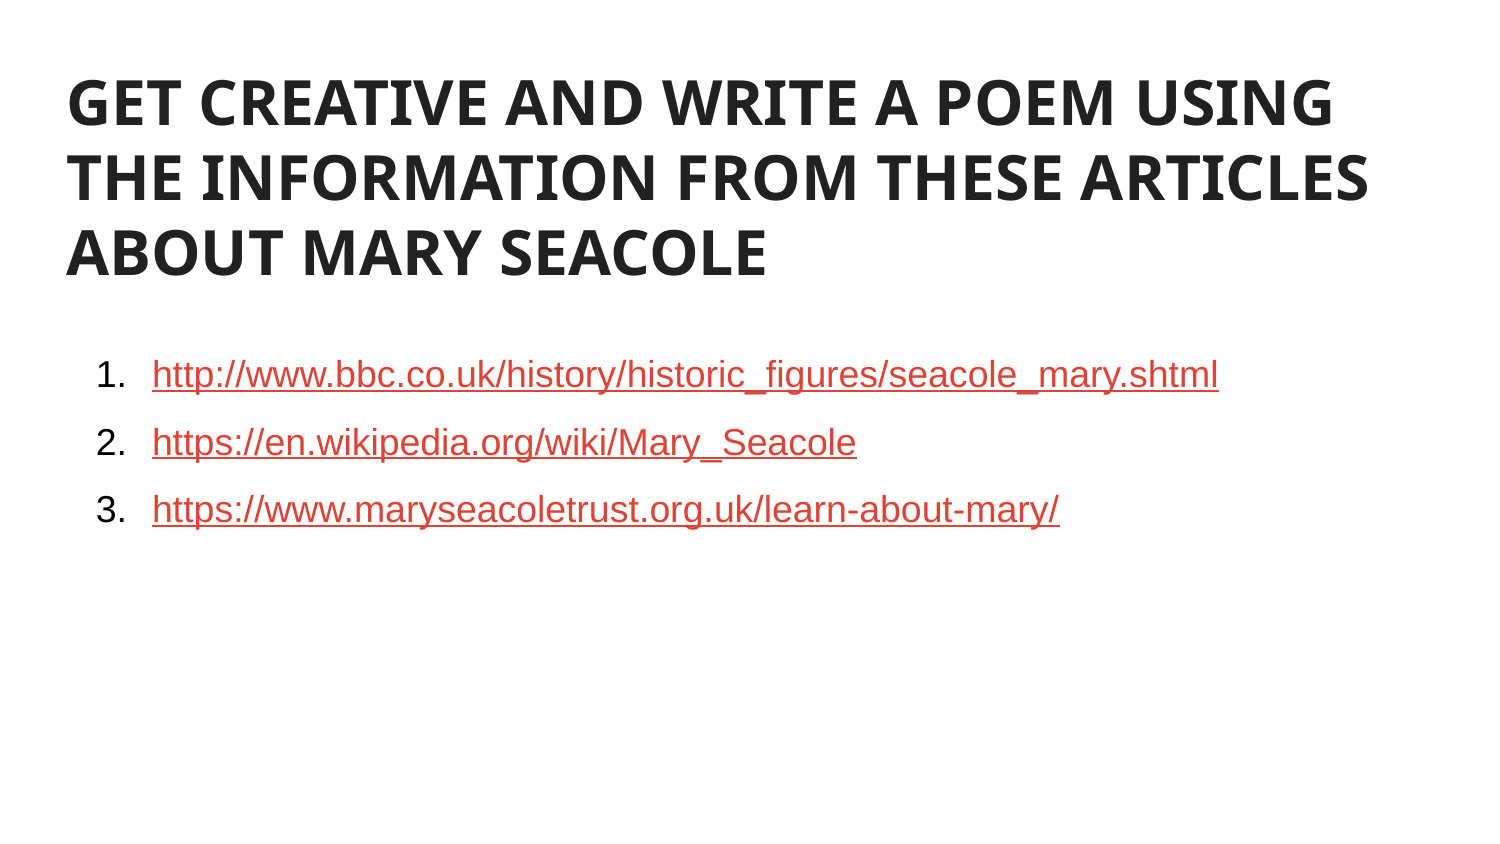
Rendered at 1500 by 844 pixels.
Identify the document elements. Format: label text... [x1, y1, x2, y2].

title GET CREATIVE AND WRITE A POEM USING THE INFORMATION FROM THESE ARTICLES ABOUT MARY SEACOLE [51, 48, 1449, 180]
list http://www.bbc.co.uk/history/historic_figures/seacole_mary.shtml https://en.wikipedia.org/wiki/Mary_Seacole https://www.maryseacoletrust.org.uk/learn-about-mary/ [62, 312, 1460, 844]
